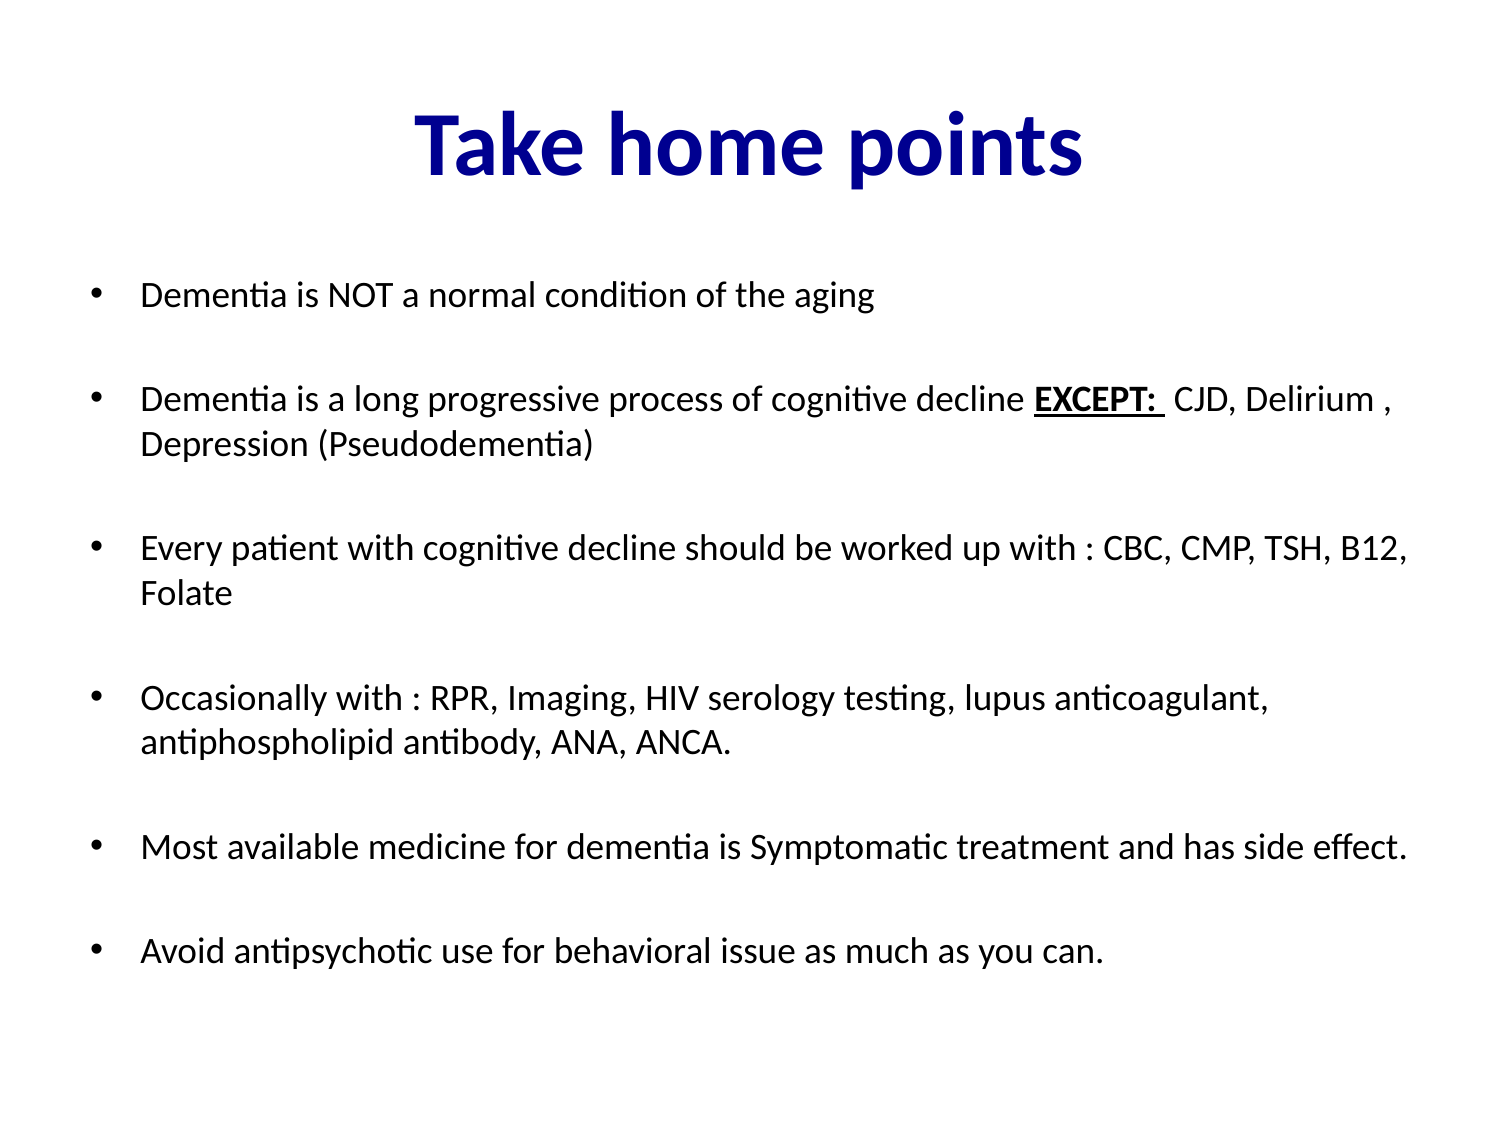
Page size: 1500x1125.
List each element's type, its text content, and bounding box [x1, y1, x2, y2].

title Take home points [75, 45, 1425, 233]
list Dementia is NOT a normal condition of the aging Dementia is a long progressive process of cognitive decline EXCEPT: CJD, Delirium , Depression (Pseudodementia) Every patient with cognitive decline should be worked up with : CBC, CMP, TSH, B12, Folate Occasionally with : RPR, Imaging, HIV serology testing, lupus anticoagulant, antiphospholipid antibody, ANA, ANCA. Most available medicine for dementia is Symptomatic treatment and has side effect. Avoid antipsychotic use for behavioral issue as much as you can. [75, 262, 1425, 1005]
